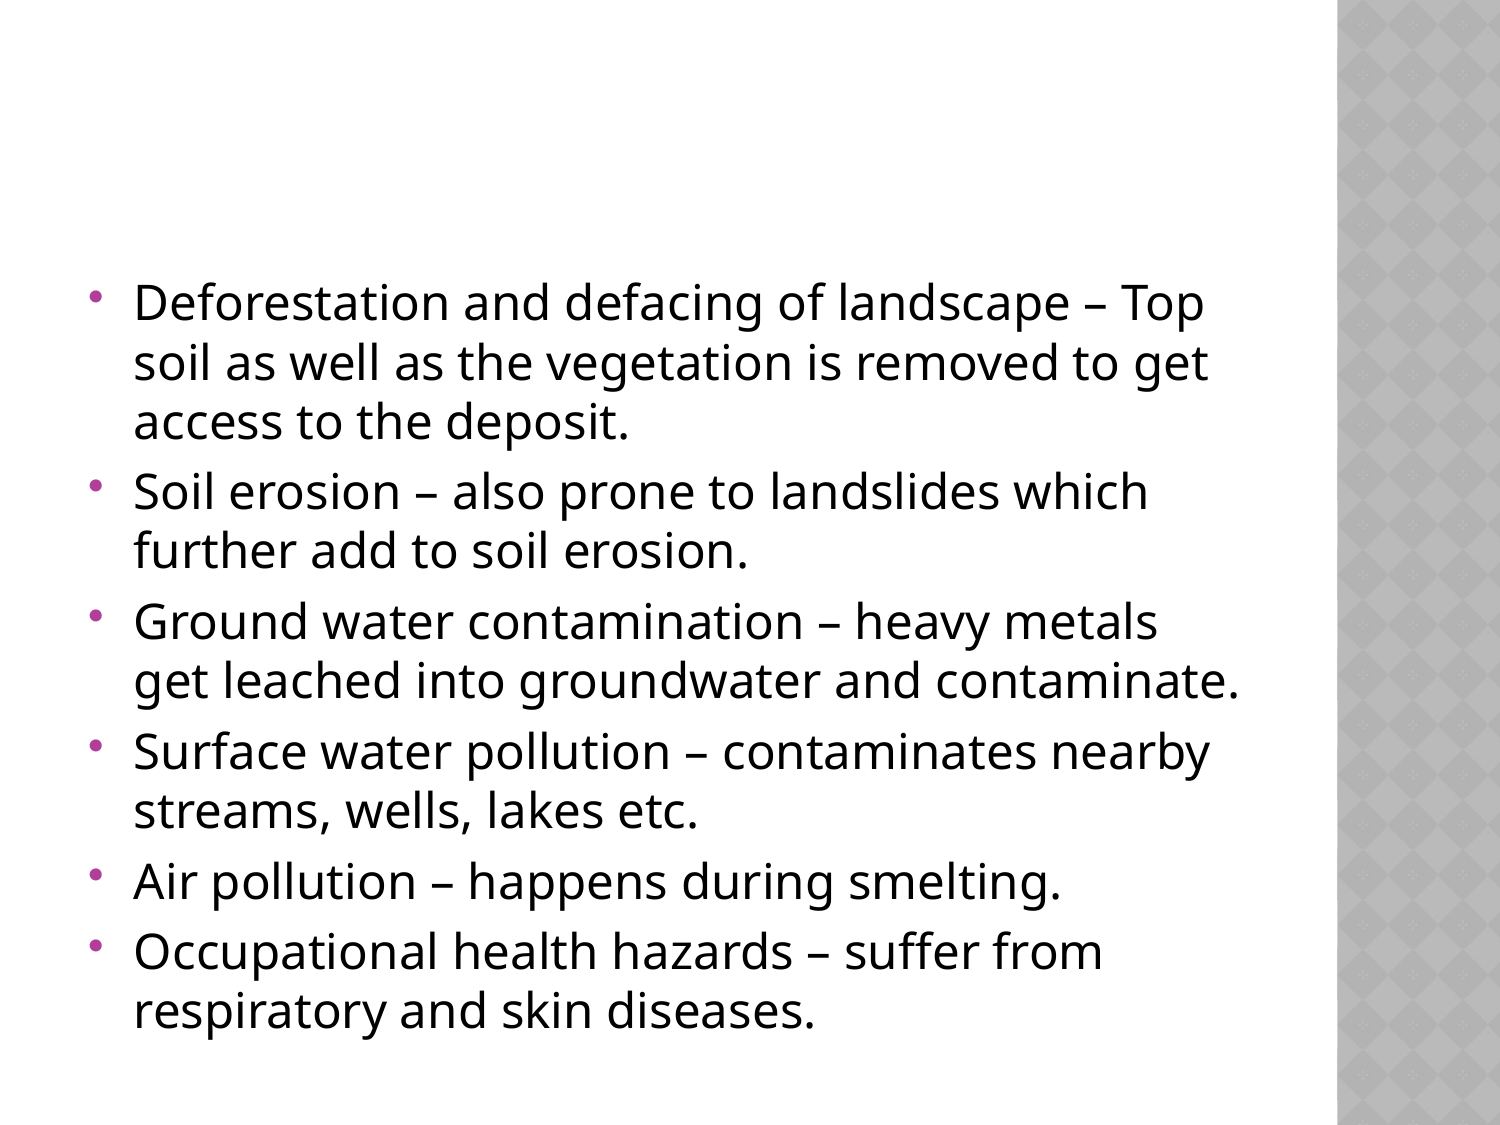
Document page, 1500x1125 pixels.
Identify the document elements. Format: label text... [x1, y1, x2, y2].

list Deforestation and defacing of landscape – Top soil as well as the vegetation is removed to get access to the deposit. Soil erosion – also prone to landslides which further add to soil erosion. Ground water contamination – heavy metals get leached into groundwater and contaminate. Surface water pollution – contaminates nearby streams, wells, lakes etc. Air pollution – happens during smelting. Occupational health hazards – suffer from respiratory and skin diseases. [75, 264, 1263, 1059]
